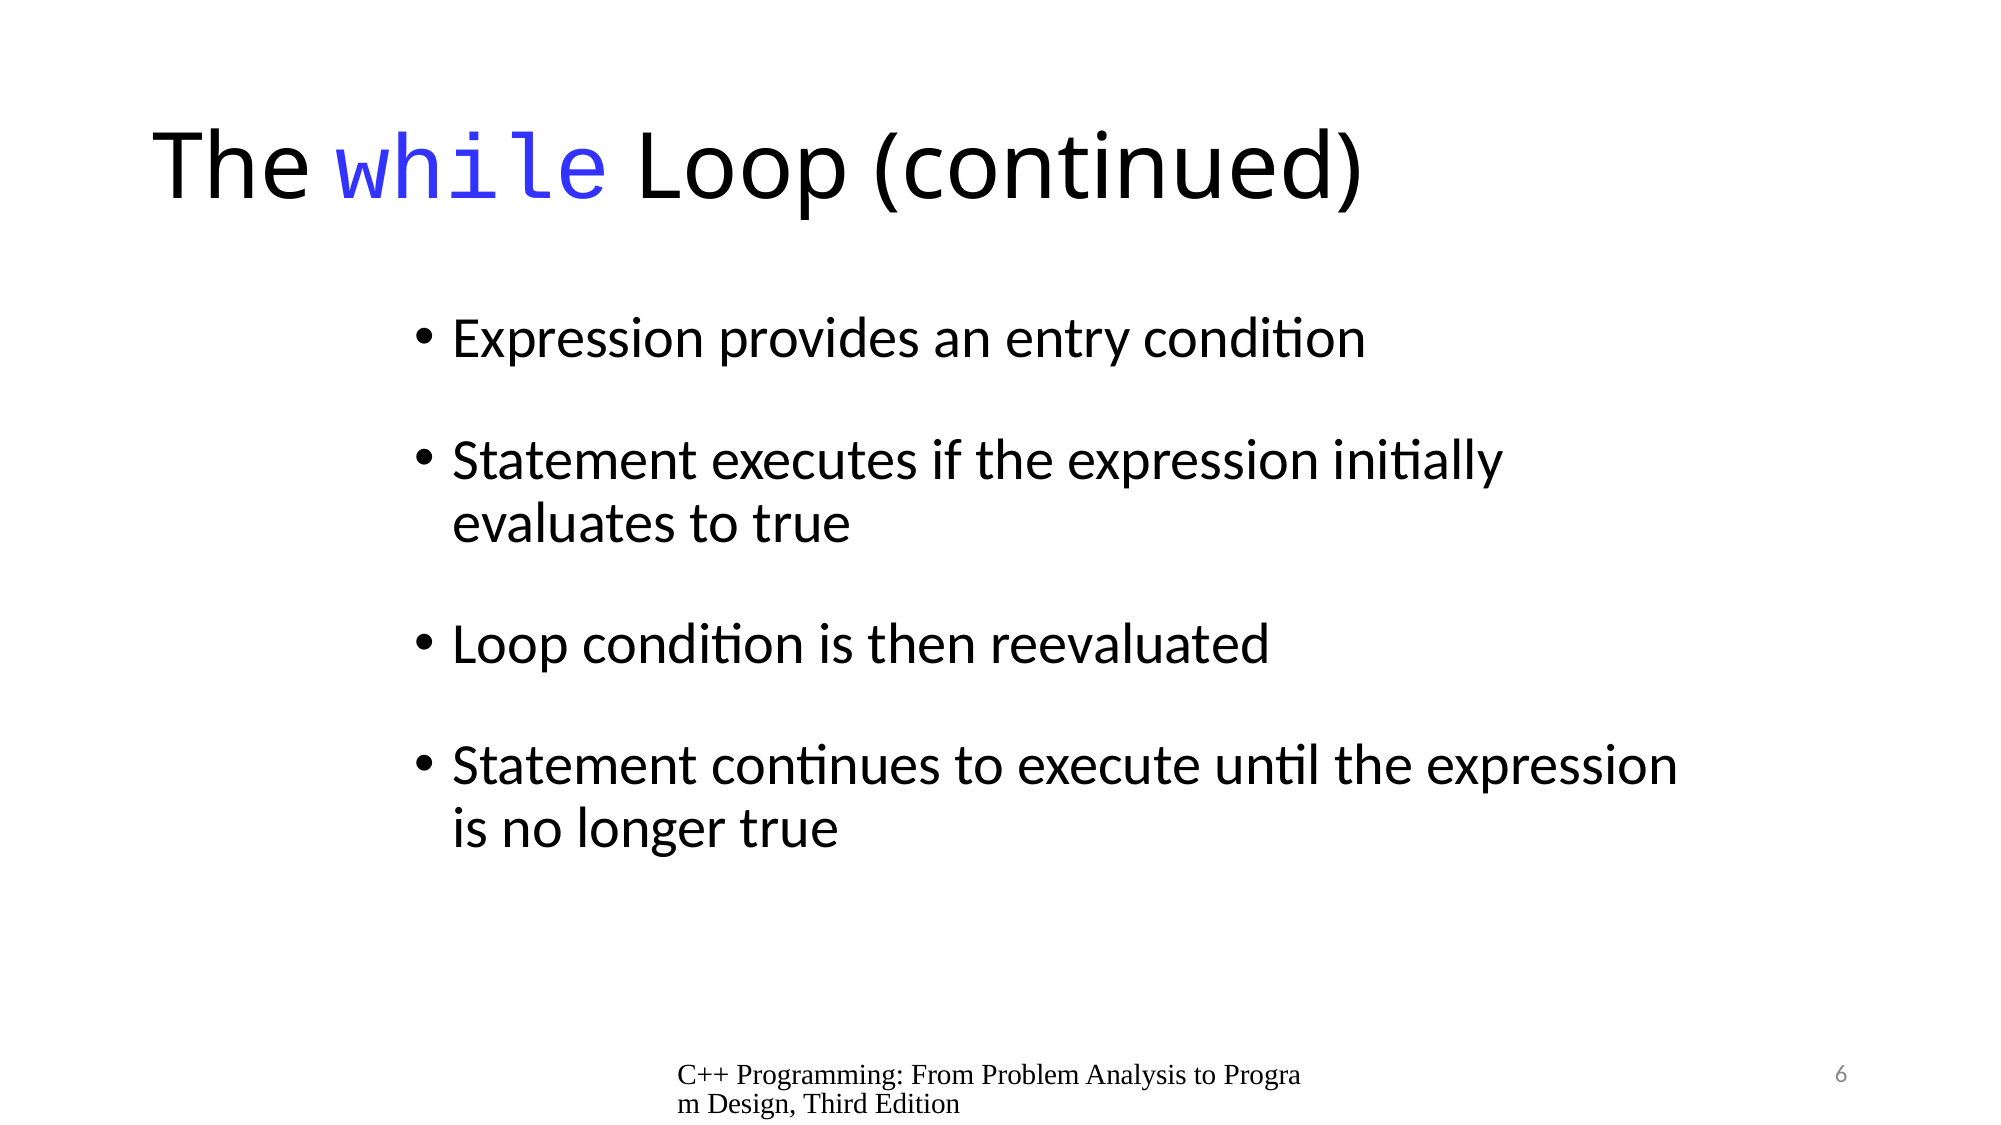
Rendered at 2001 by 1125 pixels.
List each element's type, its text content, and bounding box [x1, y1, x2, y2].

footer C++ Programming: From Problem Analysis to Program Design, Third Edition [662, 1042, 1338, 1103]
list Expression provides an entry condition Statement executes if the expression initially evaluates to true Loop condition is then reevaluated Statement continues to execute until the expression is no longer true [399, 299, 1725, 950]
title The while Loop (continued) [137, 59, 1863, 278]
slide_number 6 [1412, 1042, 1863, 1103]
